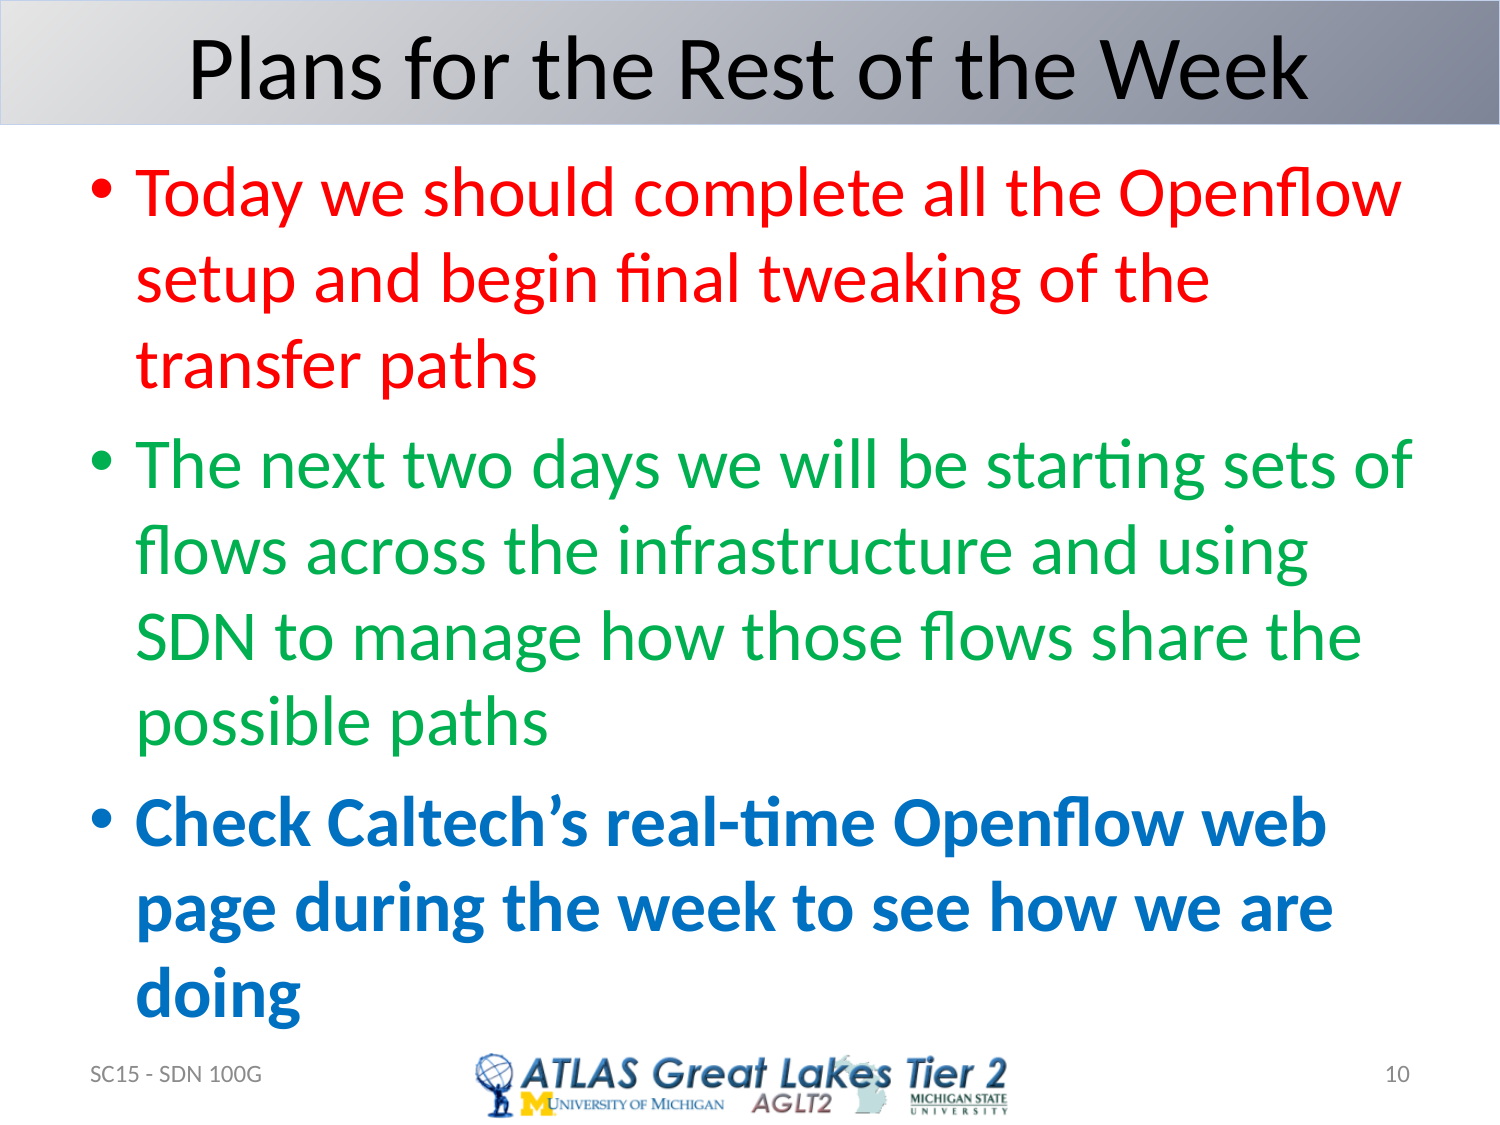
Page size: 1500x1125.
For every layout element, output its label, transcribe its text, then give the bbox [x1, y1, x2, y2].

picture [472, 1051, 1011, 1119]
title Plans for the Rest of the Week [0, 0, 1500, 125]
text_box Today we should complete all the Openflow setup and begin final tweaking of the transfer paths The next two days we will be starting sets of flows across the infrastructure and using SDN to manage how those flows share the possible paths Check Caltech’s real-time Openflow web page during the week to see how we are doing [75, 137, 1463, 1048]
slide_number SC15 - SDN 100G [75, 1048, 425, 1103]
slide_number 10 [1074, 1048, 1425, 1103]
